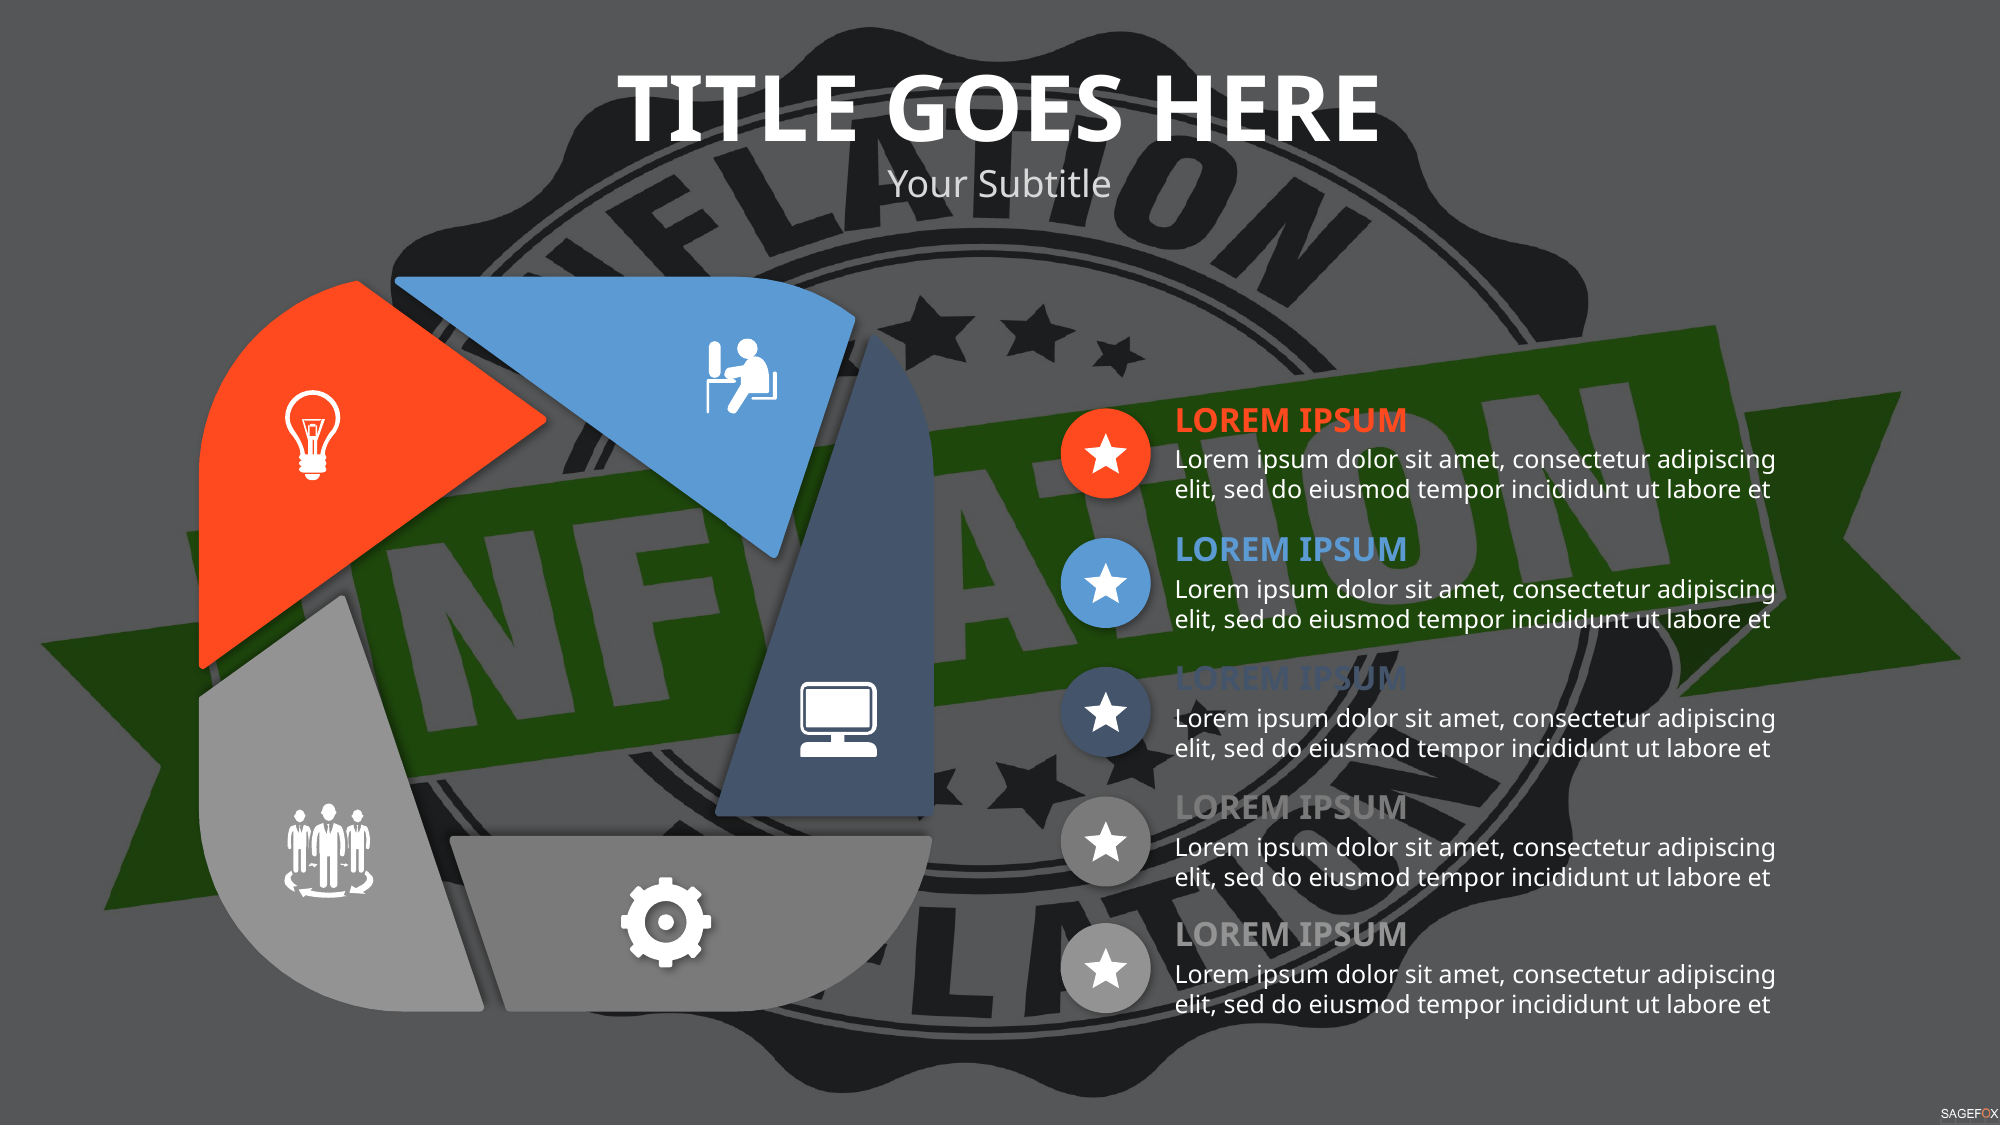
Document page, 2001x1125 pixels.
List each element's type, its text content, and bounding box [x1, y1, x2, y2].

text_box [198, 280, 547, 669]
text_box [1060, 537, 1151, 628]
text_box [800, 681, 877, 757]
text_box [449, 835, 933, 1012]
text_box LOREM IPSUM Lorem ipsum dolor sit amet, consectetur adipiscing elit, sed do eiusmod tempor incididunt ut labore et [1164, 523, 1799, 639]
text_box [284, 803, 374, 898]
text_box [285, 390, 341, 481]
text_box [706, 338, 777, 414]
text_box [1060, 408, 1151, 499]
text_box [621, 877, 712, 968]
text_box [1060, 923, 1151, 1014]
text_box LOREM IPSUM Lorem ipsum dolor sit amet, consectetur adipiscing elit, sed do eiusmod tempor incididunt ut labore et [1164, 908, 1799, 1024]
text_box LOREM IPSUM Lorem ipsum dolor sit amet, consectetur adipiscing elit, sed do eiusmod tempor incididunt ut labore et [1164, 652, 1799, 767]
text_box TITLE GOES HERE Your Subtitle [548, 42, 1452, 212]
text_box LOREM IPSUM Lorem ipsum dolor sit amet, consectetur adipiscing elit, sed do eiusmod tempor incididunt ut labore et [1164, 781, 1799, 897]
text_box [394, 276, 856, 558]
picture [1940, 0, 2001, 1125]
text_box LOREM IPSUM Lorem ipsum dolor sit amet, consectetur adipiscing elit, sed do eiusmod tempor incididunt ut labore et [1164, 393, 1799, 509]
text_box [714, 334, 934, 817]
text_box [1060, 666, 1151, 757]
text_box [198, 595, 485, 1012]
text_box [1060, 796, 1151, 887]
